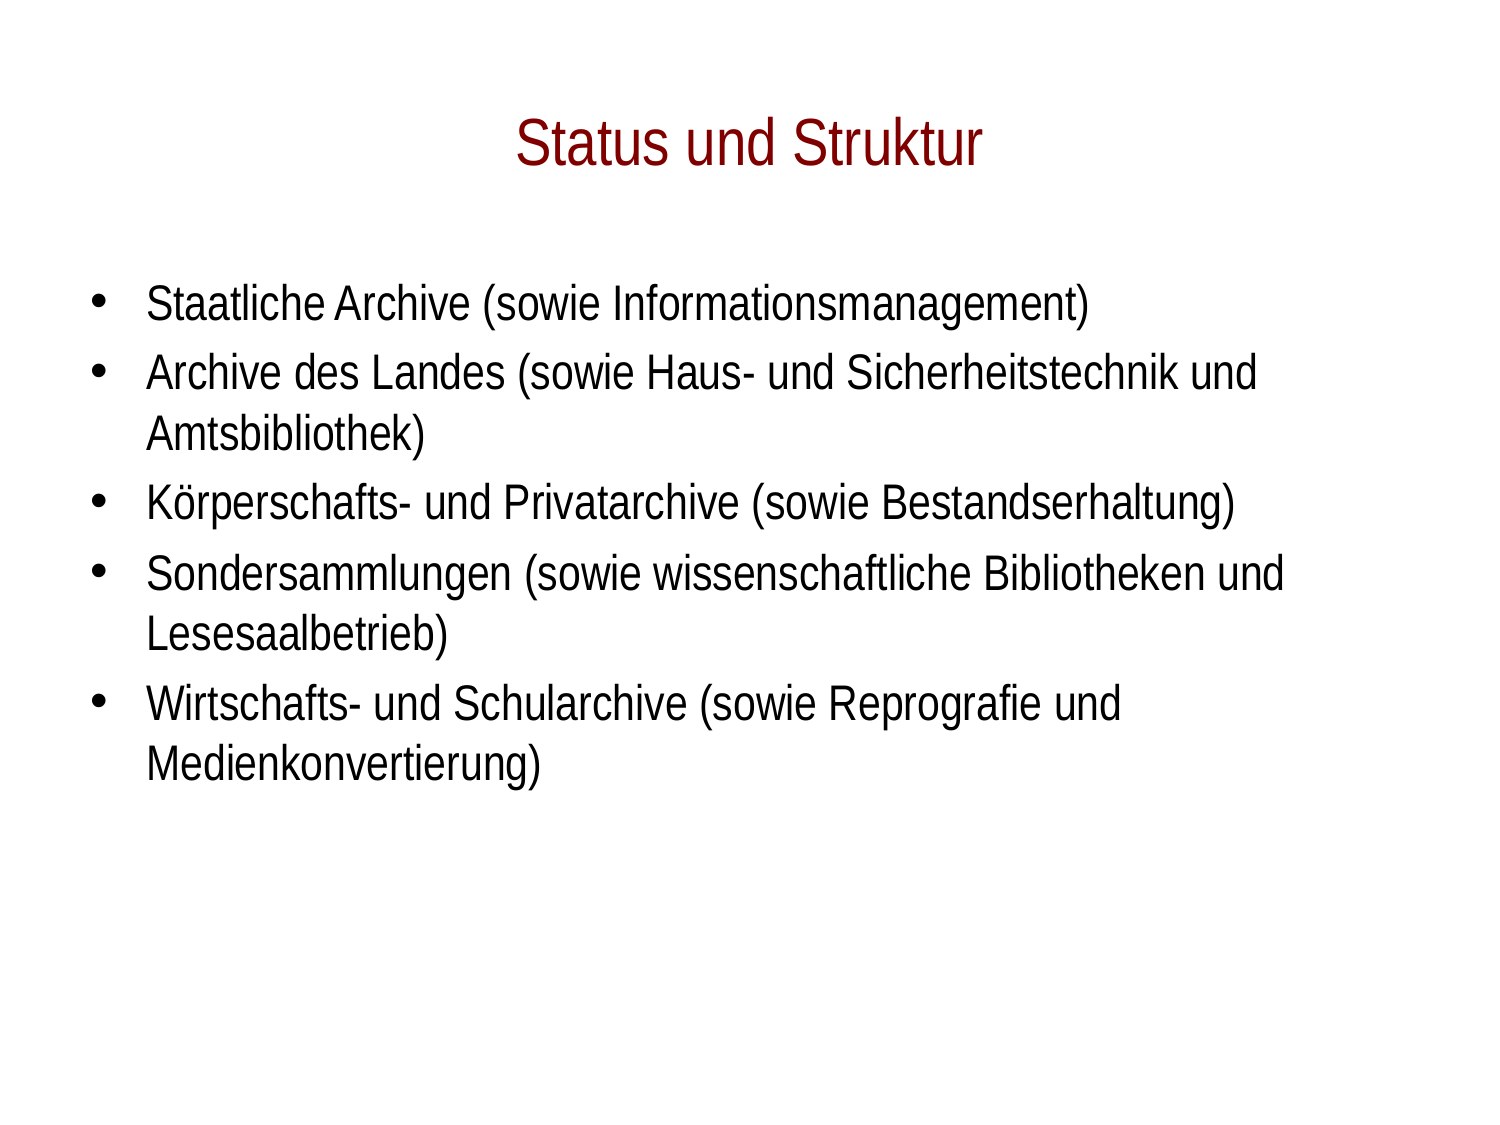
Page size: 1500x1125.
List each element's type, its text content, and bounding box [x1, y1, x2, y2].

title Status und Struktur [75, 45, 1425, 233]
list Staatliche Archive (sowie Informationsmanagement) Archive des Landes (sowie Haus- und Sicherheitstechnik und Amtsbibliothek) Körperschafts- und Privatarchive (sowie Bestandserhaltung) Sondersammlungen (sowie wissenschaftliche Bibliotheken und Lesesaalbetrieb) Wirtschafts- und Schularchive (sowie Reprografie und Medienkonvertierung) [75, 262, 1425, 1005]
